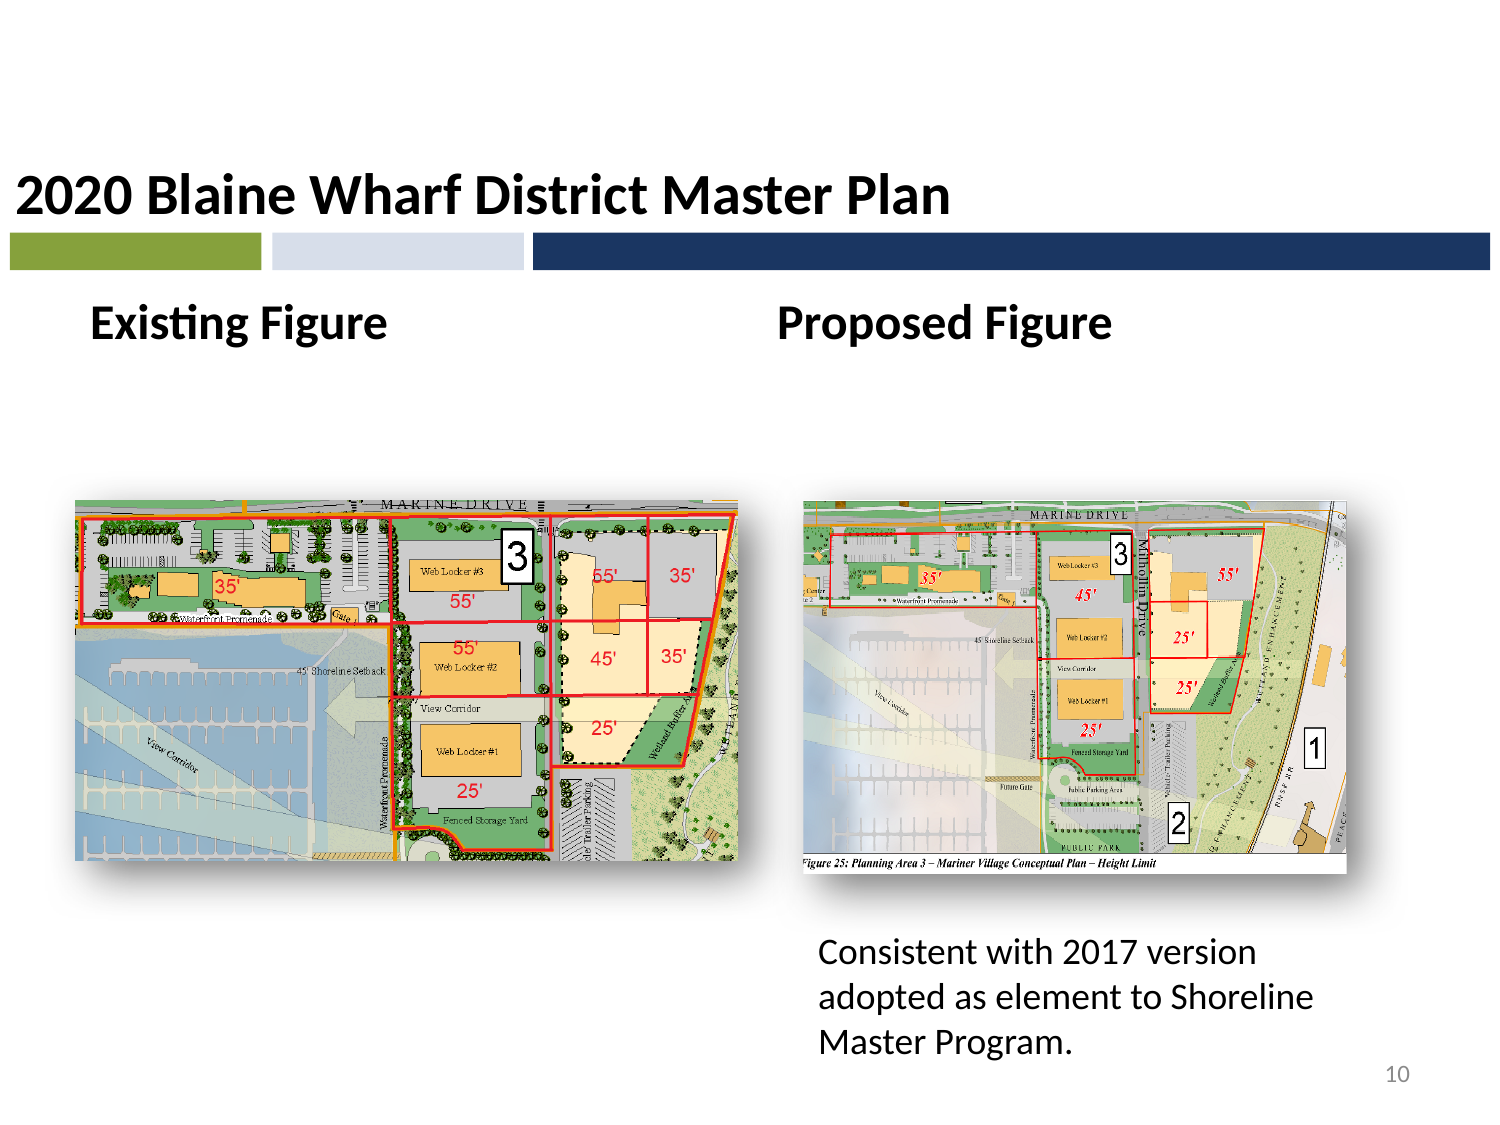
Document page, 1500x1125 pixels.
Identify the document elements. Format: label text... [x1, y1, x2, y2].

list Existing Figure [75, 251, 738, 357]
title 2020 Blaine Wharf District Master Plan [0, 147, 1409, 336]
text_box Consistent with 2017 version adopted as element to Shoreline Master Program. [803, 919, 1347, 1070]
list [803, 500, 1347, 874]
list Proposed Figure [761, 251, 1425, 357]
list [74, 500, 738, 861]
slide_number 10 [1074, 1042, 1425, 1103]
